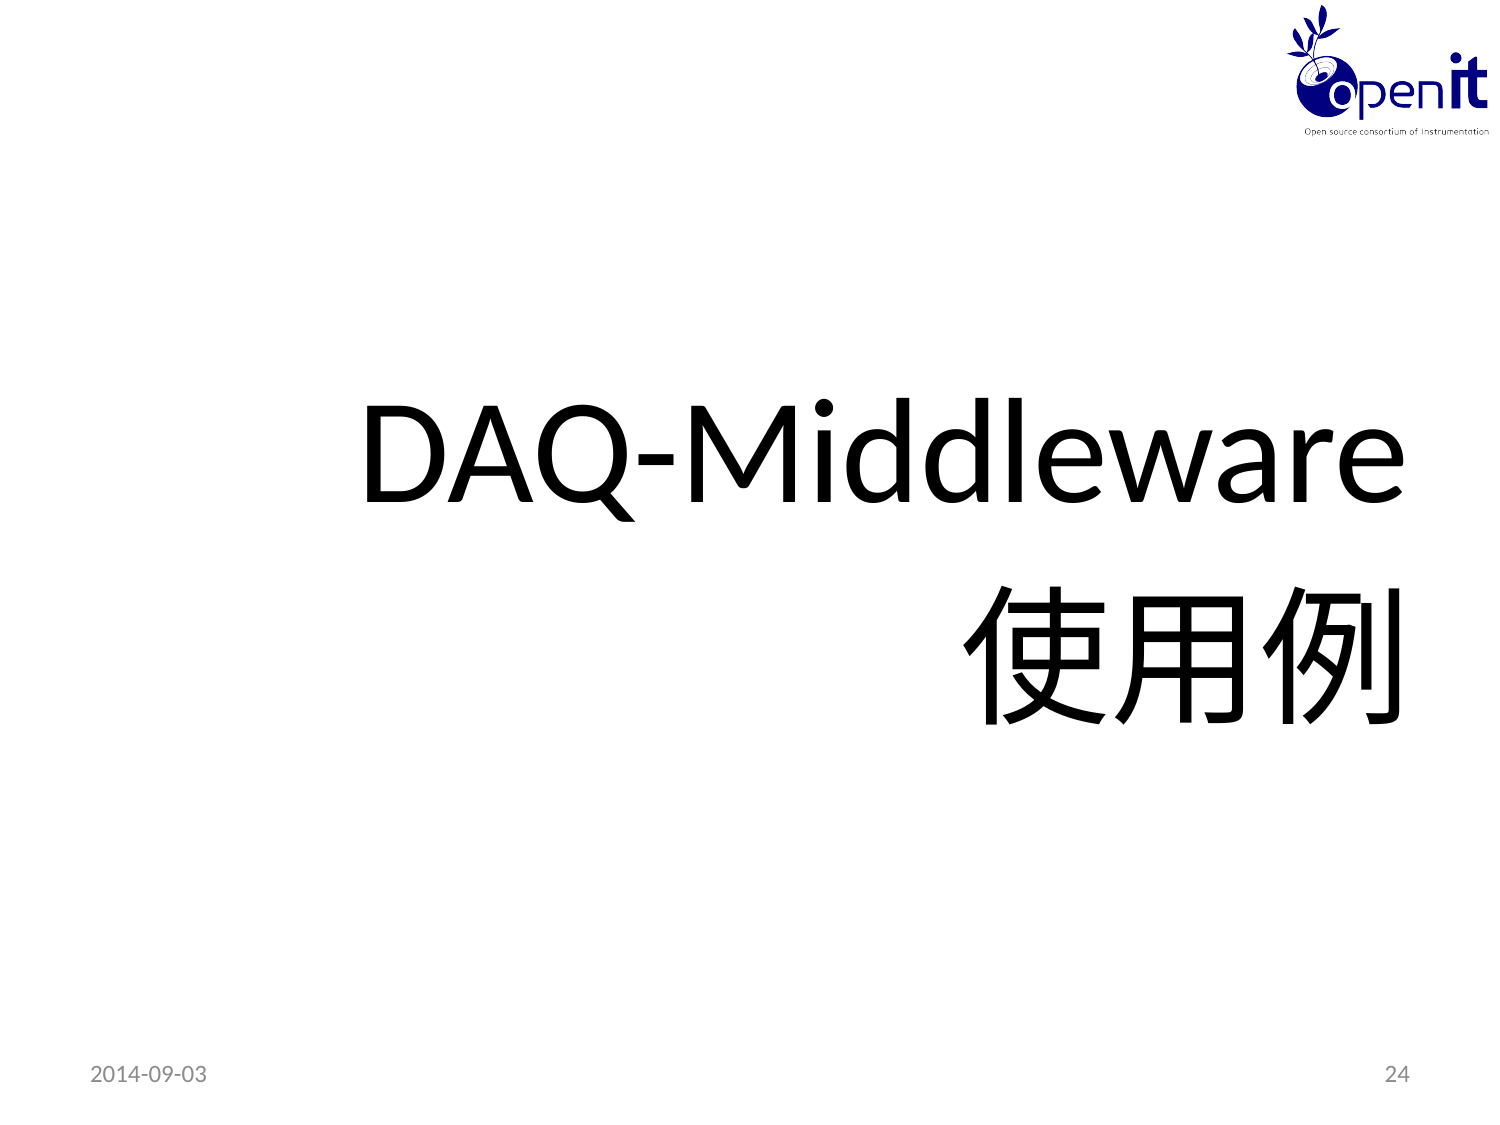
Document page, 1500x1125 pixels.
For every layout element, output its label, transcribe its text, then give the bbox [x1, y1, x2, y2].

list DAQ-Middleware 使用例 [75, 345, 1425, 776]
slide_number 24 [1074, 1042, 1425, 1103]
picture [1281, 0, 1500, 145]
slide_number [75, 1042, 425, 1103]
